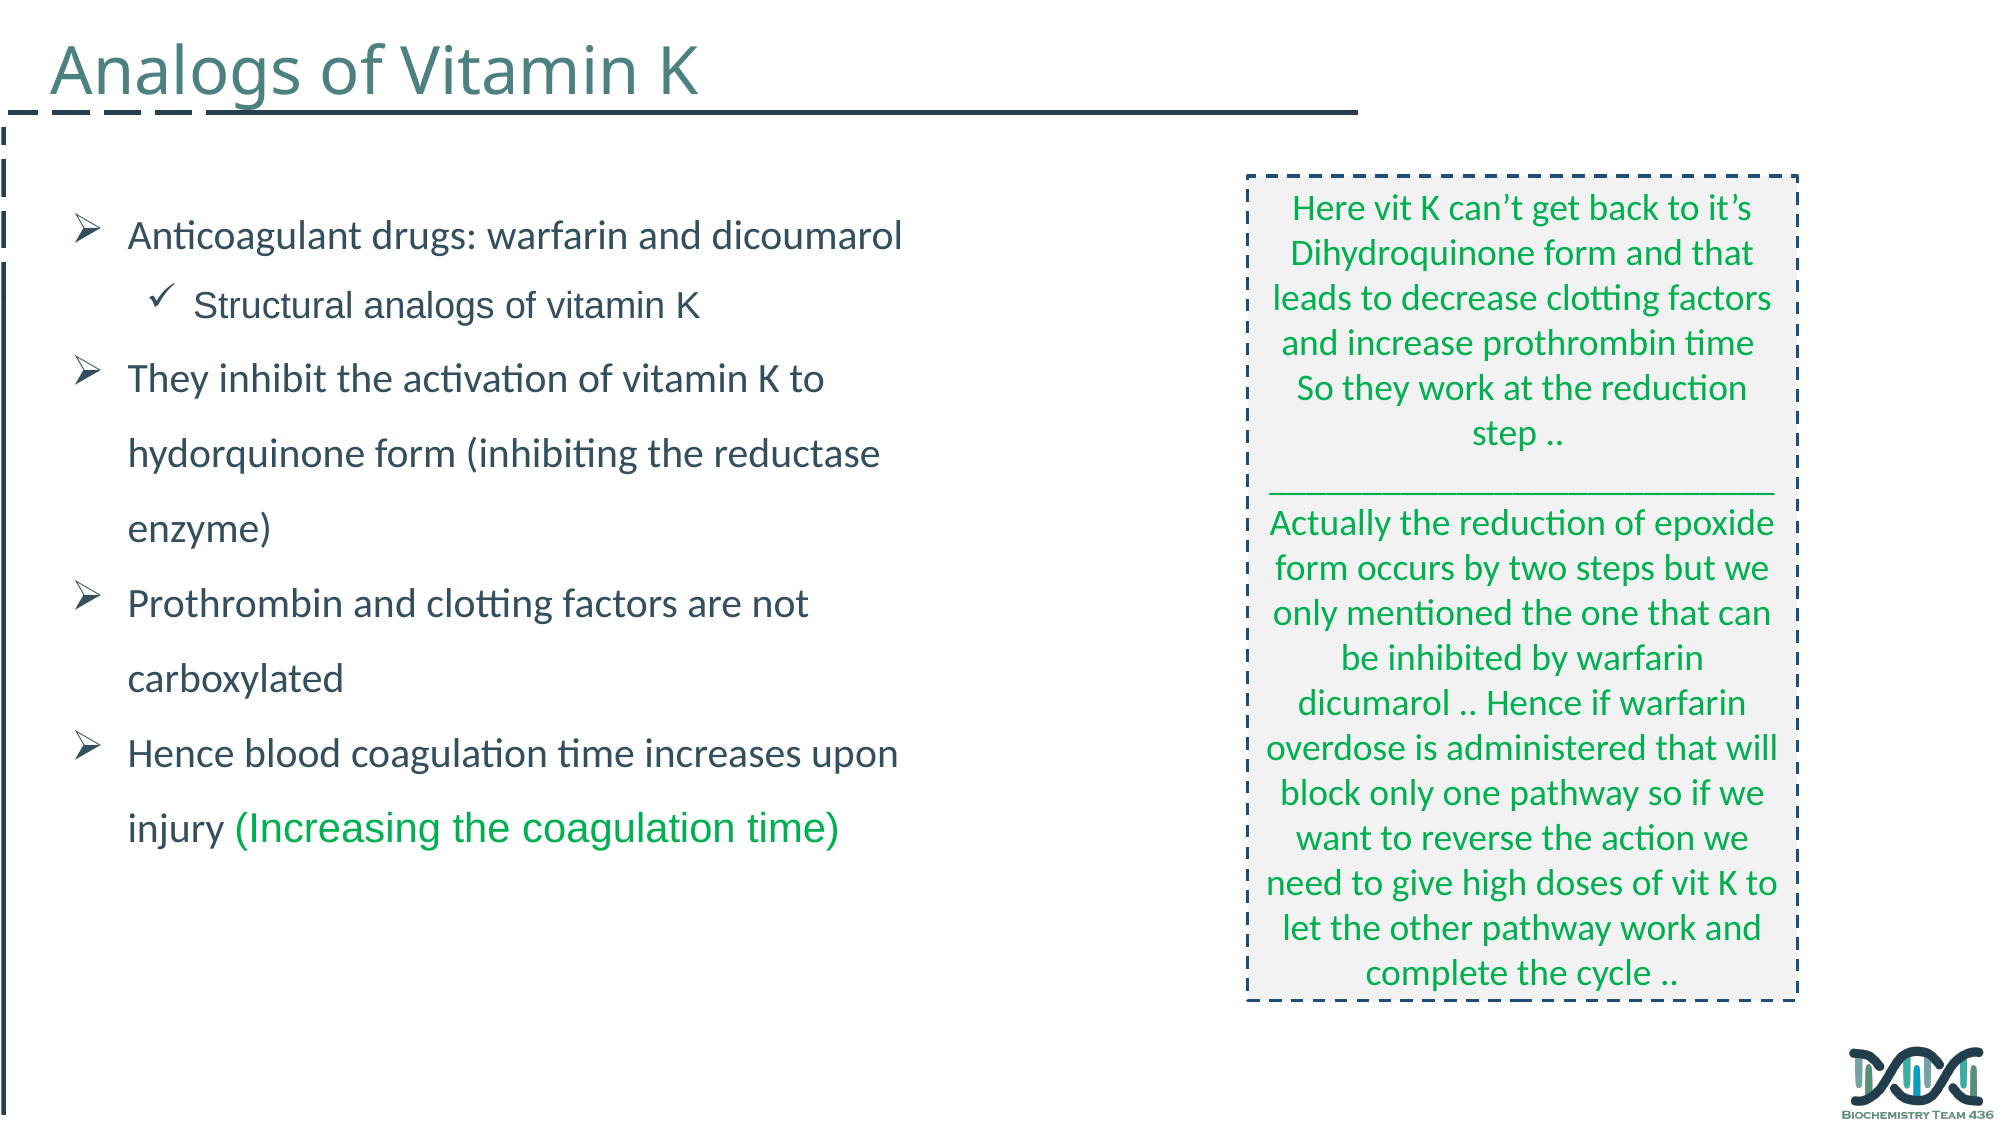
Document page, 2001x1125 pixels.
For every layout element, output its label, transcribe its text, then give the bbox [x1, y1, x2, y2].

text_box Analogs of Vitamin K [35, 20, 714, 116]
text_box Anticoagulant drugs: warfarin and dicoumarol Structural analogs of vitamin K They inhibit the activation of vitamin K to hydorquinone form (inhibiting the reductase enzyme) Prothrombin and clotting factors are not carboxylated Hence blood coagulation time increases upon injury (Increasing the coagulation time) [56, 176, 935, 859]
text_box Here vit K can’t get back to it’s Dihydroquinone form and that leads to decrease clotting factors and increase prothrombin time So they work at the reduction step .. ___________________________ Actually the reduction of epoxide form occurs by two steps but we only mentioned the one that can be inhibited by warfarin dicumarol .. Hence if warfarin overdose is administered that will block only one pathway so if we want to reverse the action we need to give high doses of vit K to let the other pathway work and complete the cycle .. [1247, 175, 1798, 1001]
picture [1834, 1046, 2001, 1125]
